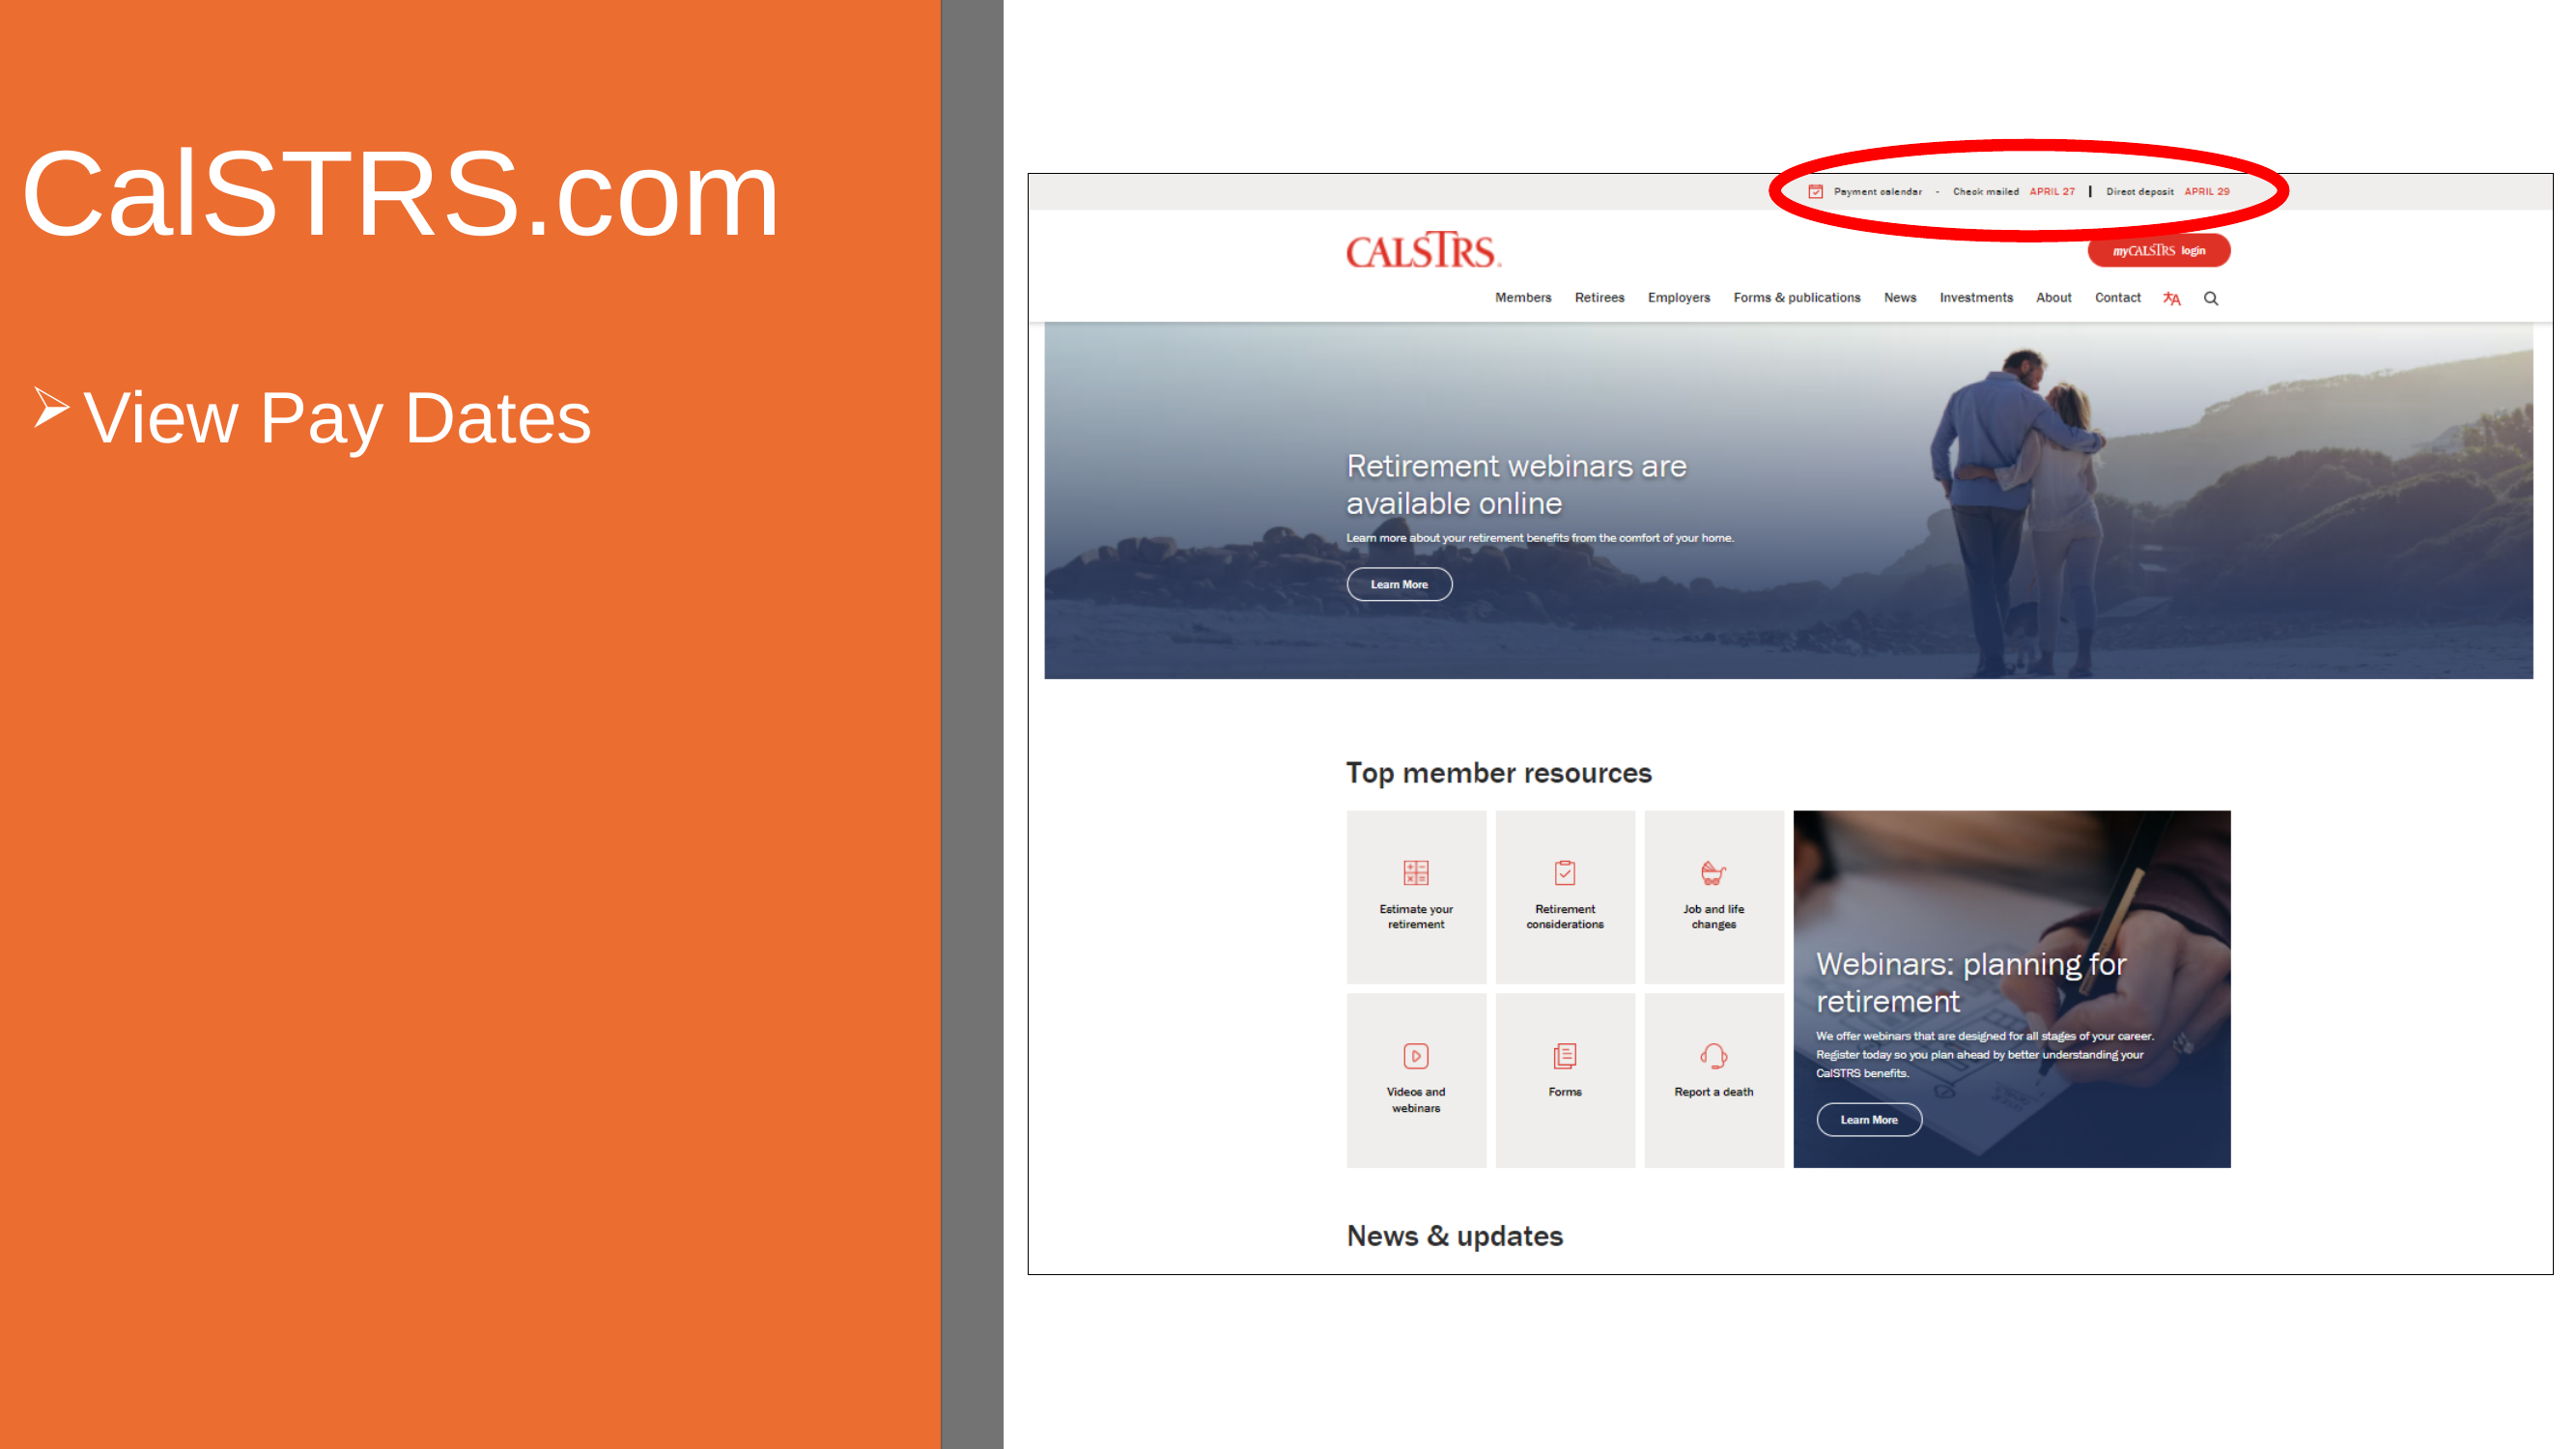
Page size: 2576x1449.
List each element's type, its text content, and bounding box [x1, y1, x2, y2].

text_box [1793, 144, 2266, 173]
picture [1028, 173, 2554, 1275]
title CalSTRS.com [0, 5, 846, 388]
text_box View Pay Dates [10, 360, 850, 1089]
